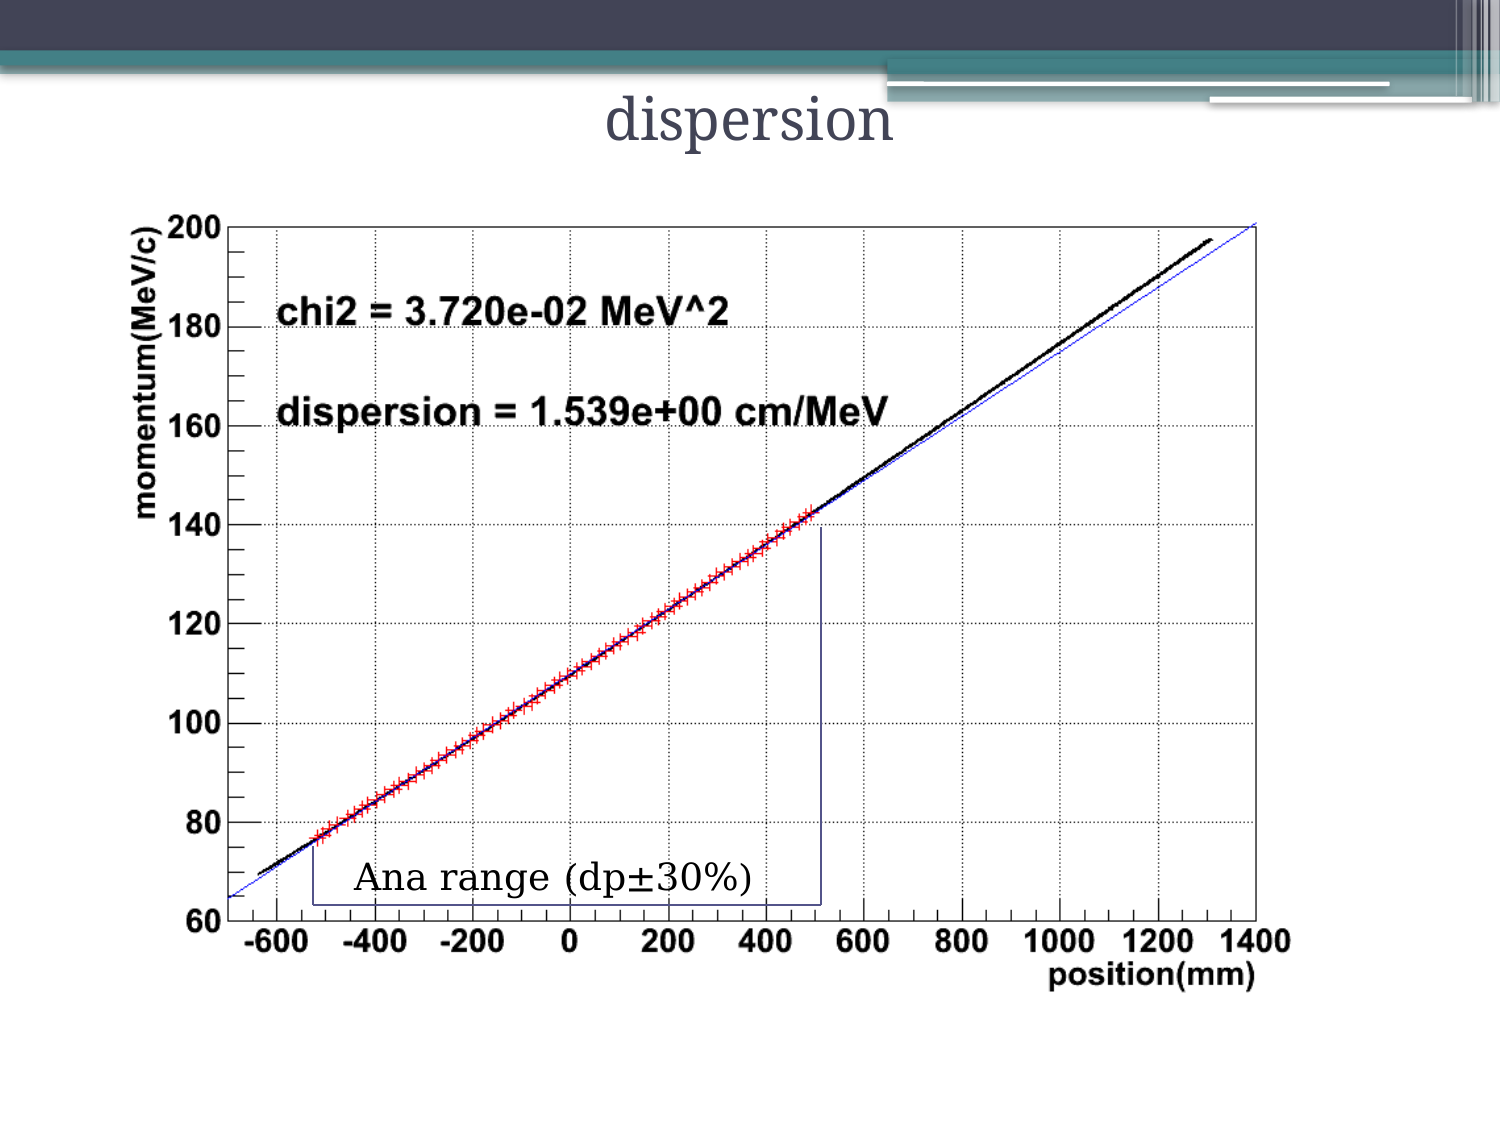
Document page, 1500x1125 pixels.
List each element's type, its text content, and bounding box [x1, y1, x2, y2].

title dispersion [70, 70, 1430, 165]
picture [88, 207, 1400, 1003]
